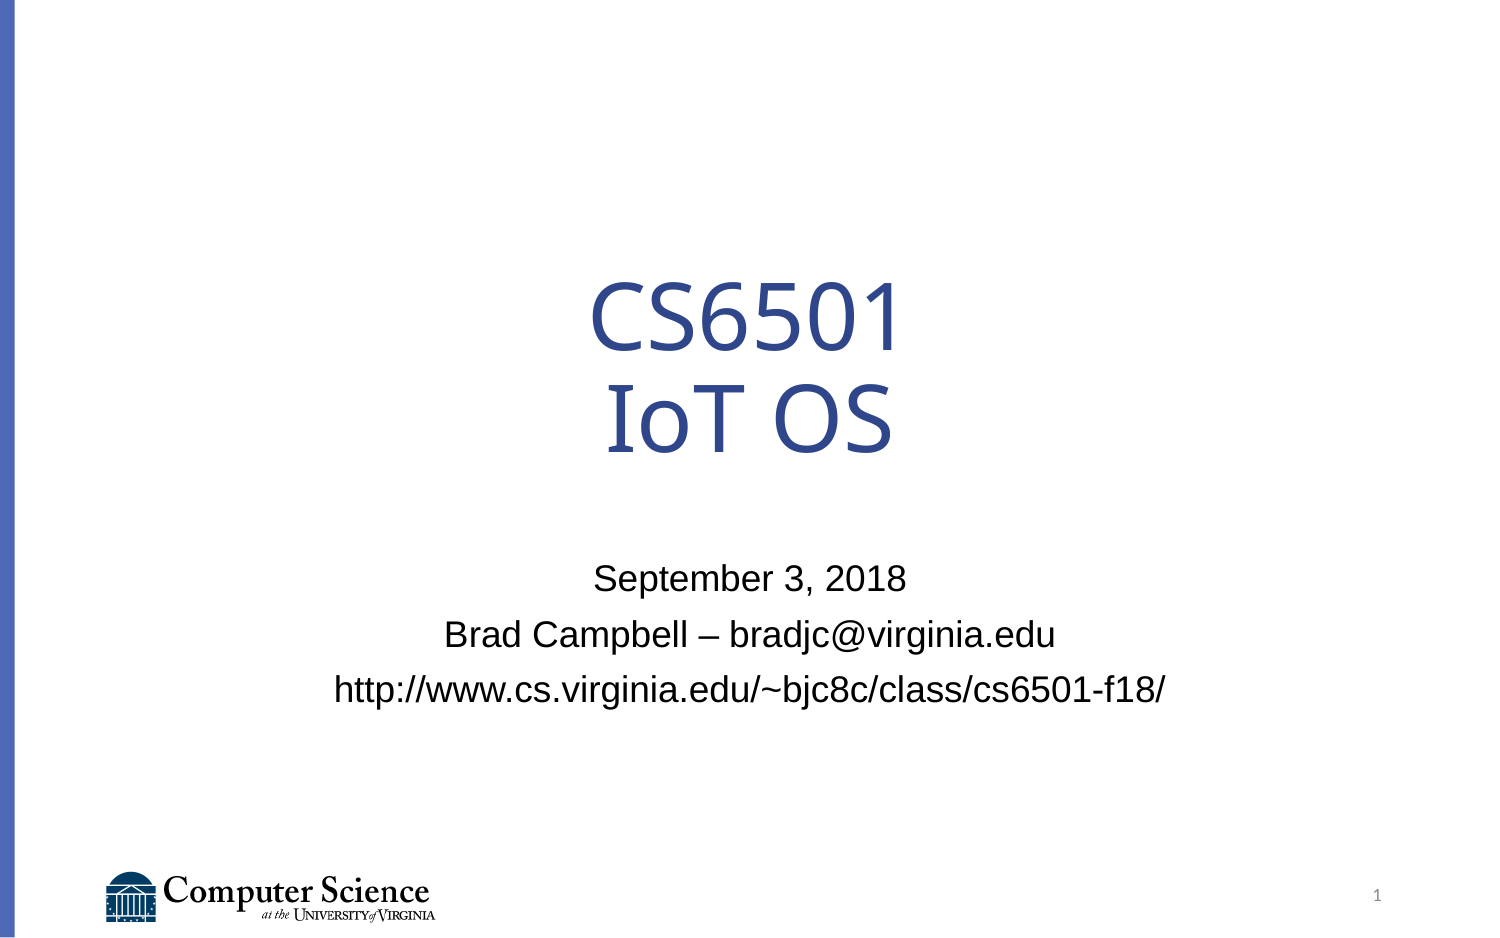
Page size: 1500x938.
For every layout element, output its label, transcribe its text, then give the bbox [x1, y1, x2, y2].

title CS6501 IoT OS [187, 153, 1313, 480]
slide_number 1 [1059, 868, 1397, 919]
picture [103, 870, 441, 923]
subtitle September 3, 2018 Brad Campbell – bradjc@virginia.edu http://www.cs.virginia.edu/~bjc8c/class/cs6501-f18/ [187, 492, 1313, 719]
